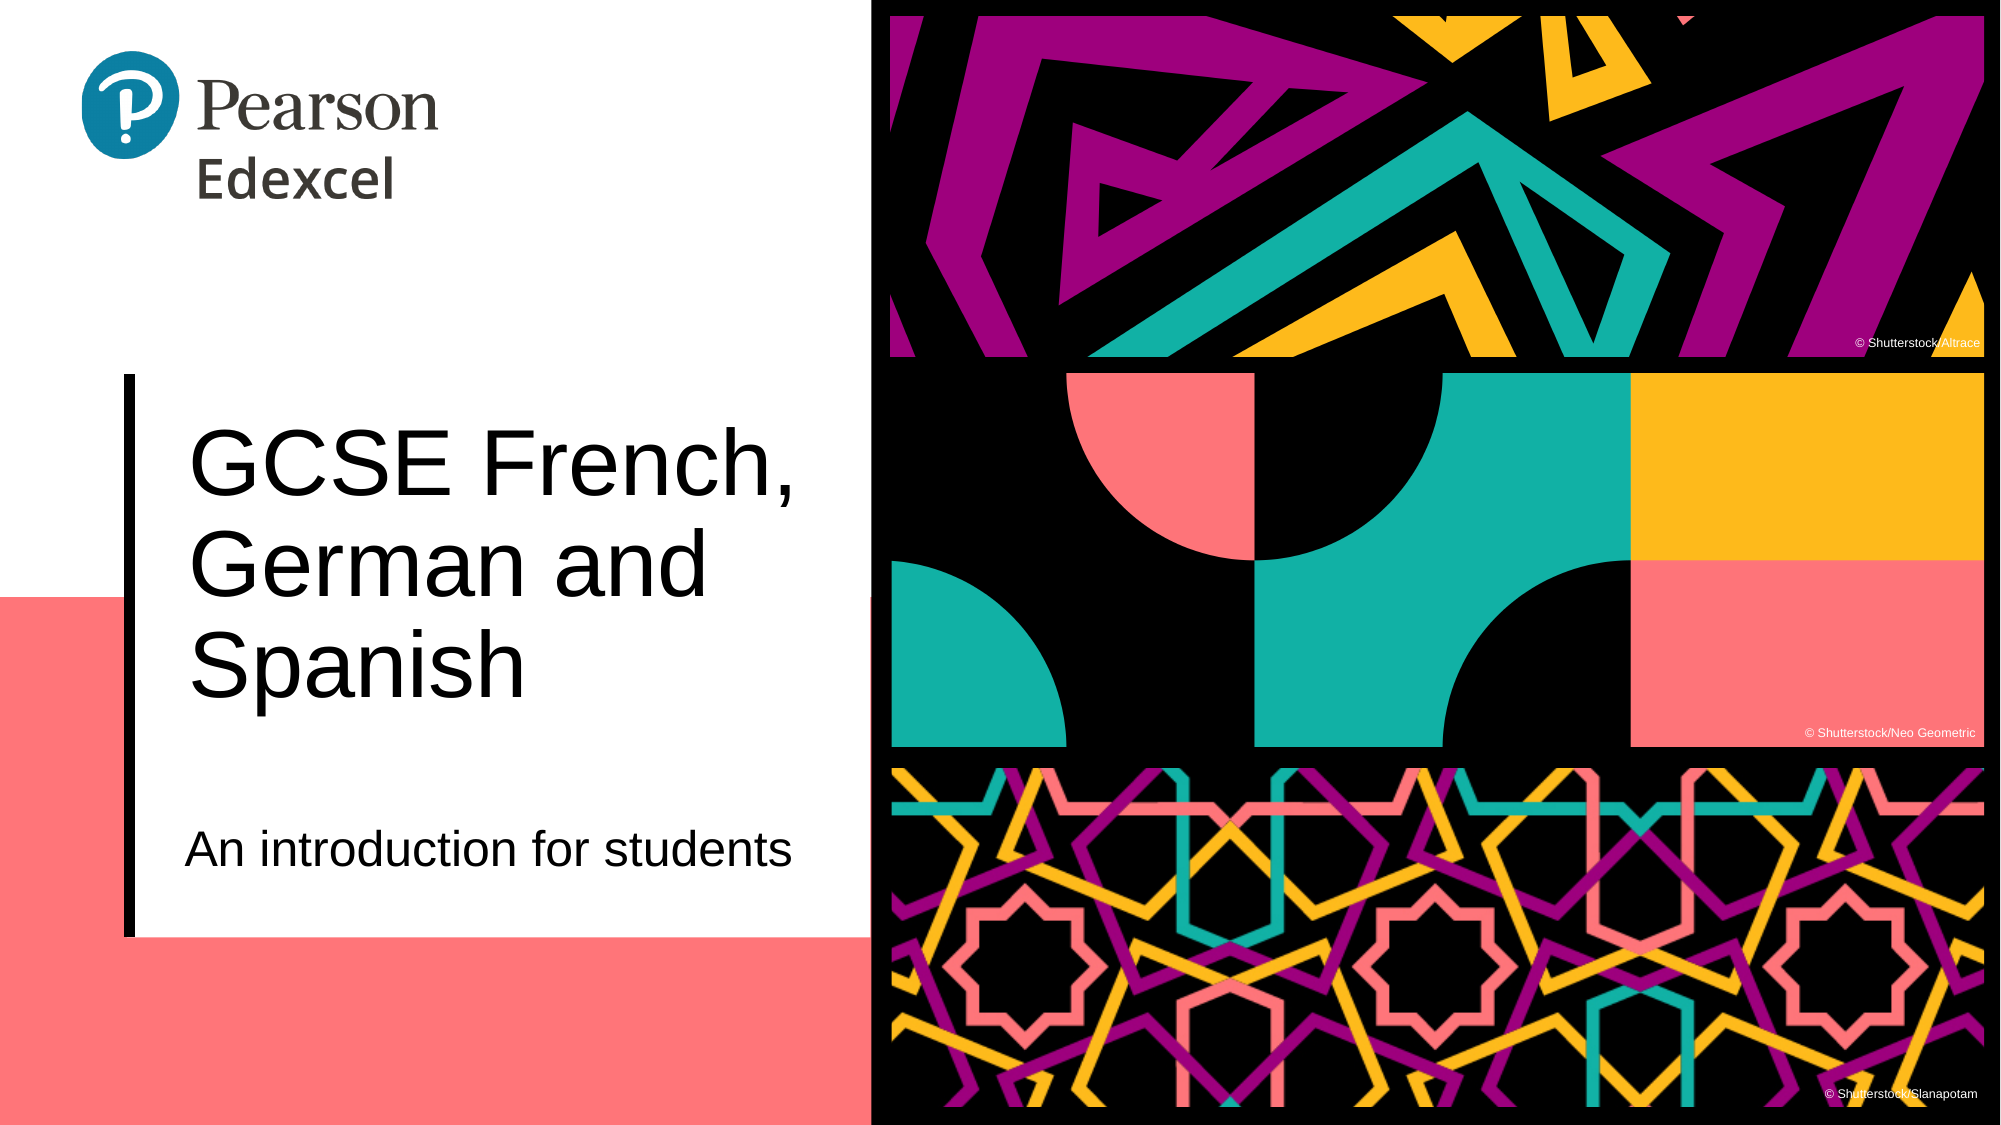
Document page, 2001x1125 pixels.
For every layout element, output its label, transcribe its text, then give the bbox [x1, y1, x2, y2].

picture [891, 373, 1985, 747]
subtitle An introduction for students [125, 758, 872, 935]
picture [891, 768, 1985, 1107]
title GCSE French, German and Spanish [129, 374, 868, 758]
